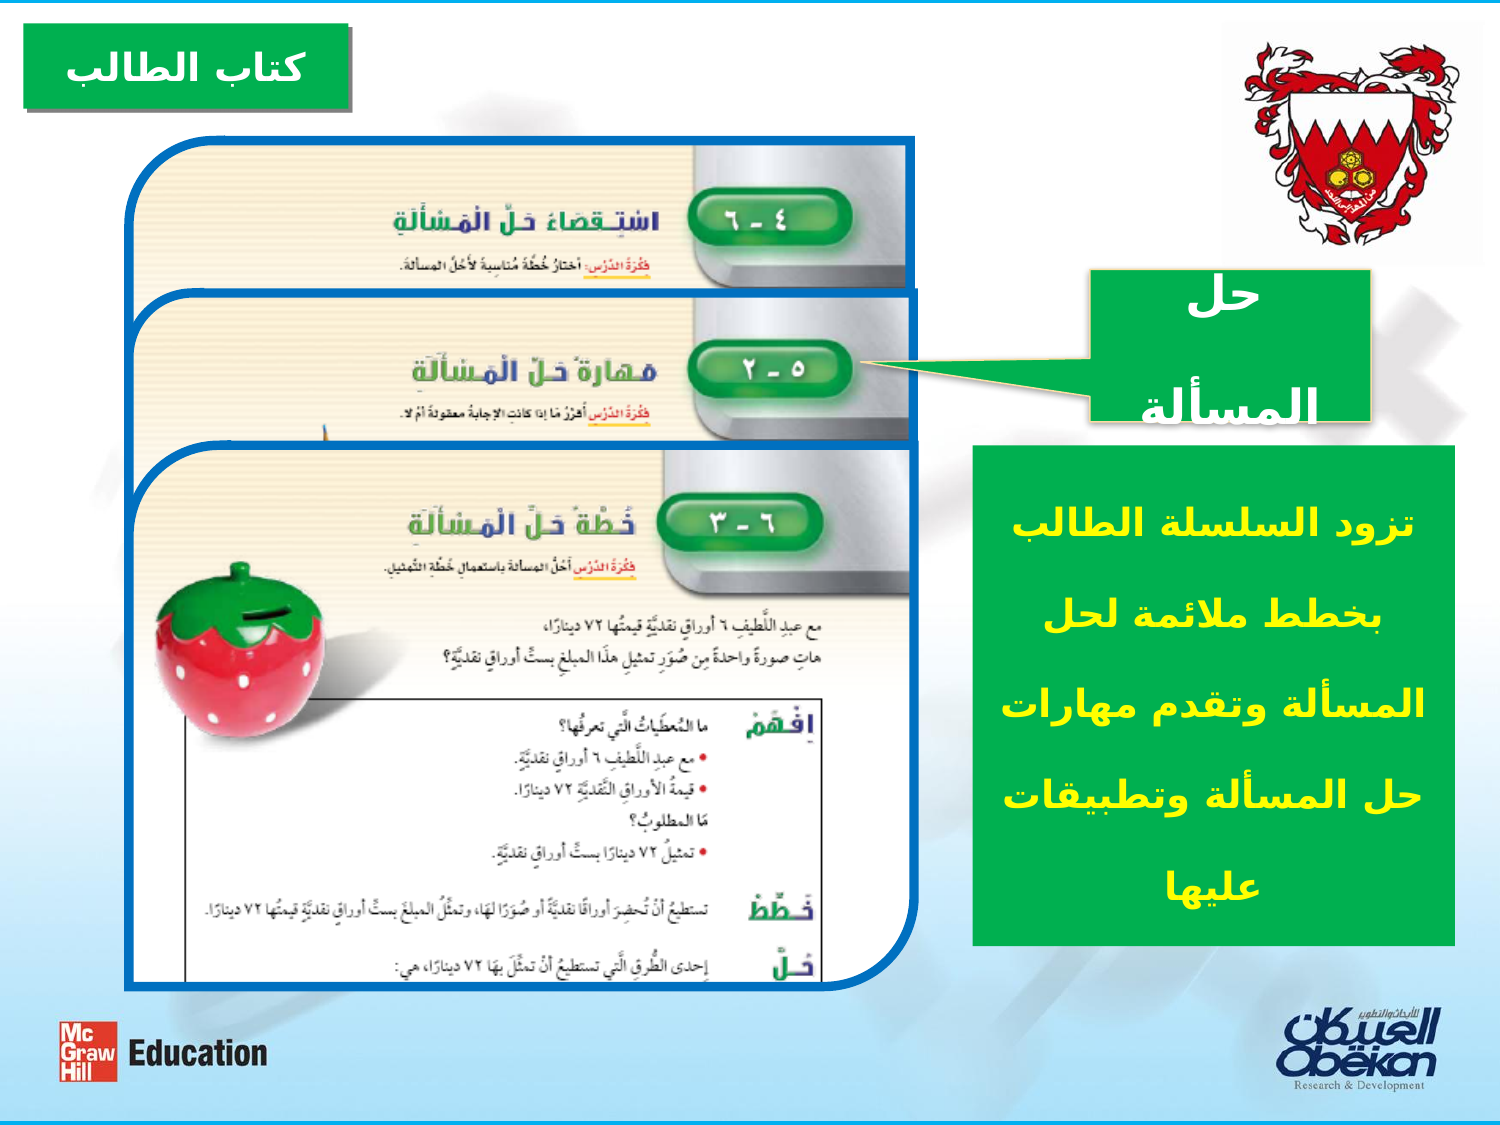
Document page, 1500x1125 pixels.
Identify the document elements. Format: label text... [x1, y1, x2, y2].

text_box حل المسألة [919, 268, 1372, 423]
text_box كتاب الطالب [23, 23, 349, 109]
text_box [128, 140, 915, 987]
picture [0, 4, 1500, 1120]
text_box تزود السلسلة الطالب بخطط ملائمة لحل المسألة وتقدم مهارات حل المسألة وتطبيقات عليها [972, 445, 1455, 947]
